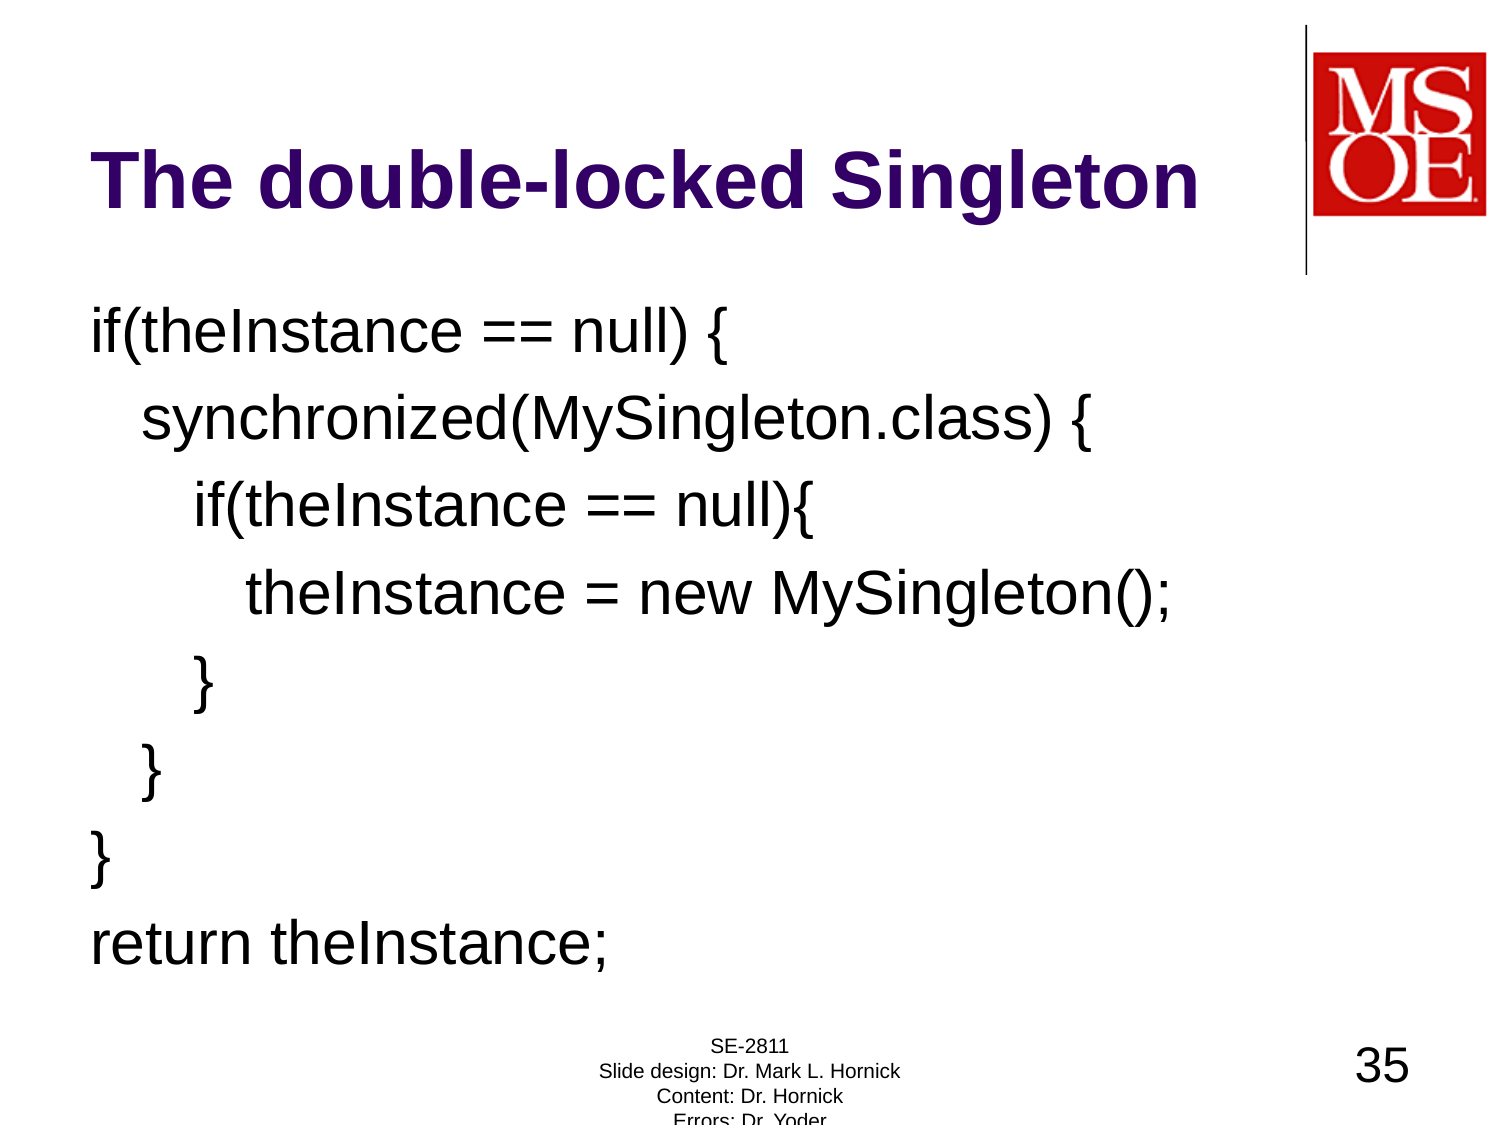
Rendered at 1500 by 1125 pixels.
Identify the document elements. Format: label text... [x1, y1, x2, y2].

list if(theInstance == null) { synchronized(MySingleton.class) { if(theInstance == null){ theInstance = new MySingleton(); } } } return theInstance; [74, 281, 1426, 1006]
slide_number 35 [1074, 1024, 1426, 1101]
title The double-locked Singleton [74, 19, 1313, 233]
picture [1313, 37, 1488, 232]
footer SE-2811 Slide design: Dr. Mark L. Hornick Content: Dr. Hornick Errors: Dr. Yoder [512, 1024, 988, 1101]
